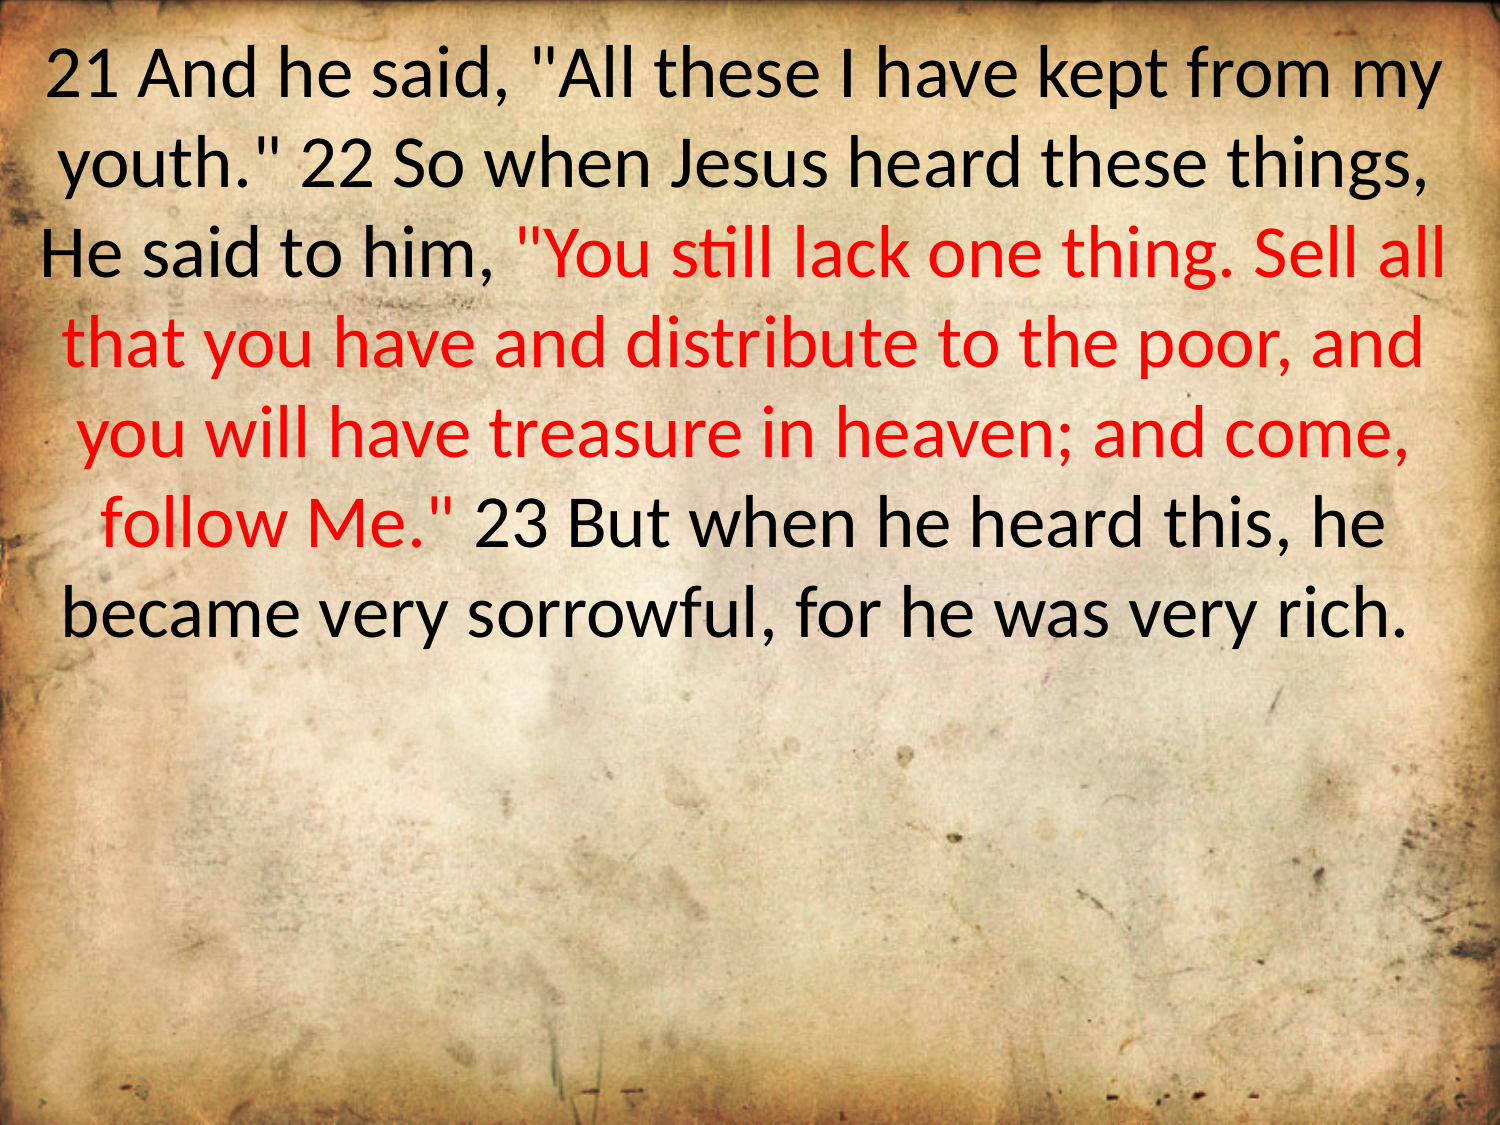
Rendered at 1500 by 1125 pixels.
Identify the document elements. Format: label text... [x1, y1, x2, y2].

picture [0, 0, 1500, 1125]
text_box 21 And he said, "All these I have kept from my youth." 22 So when Jesus heard these things, He said to him, "You still lack one thing. Sell all that you have and distribute to the poor, and you will have treasure in heaven; and come, follow Me." 23 But when he heard this, he became very sorrowful, for he was very rich. [12, 15, 1475, 1125]
